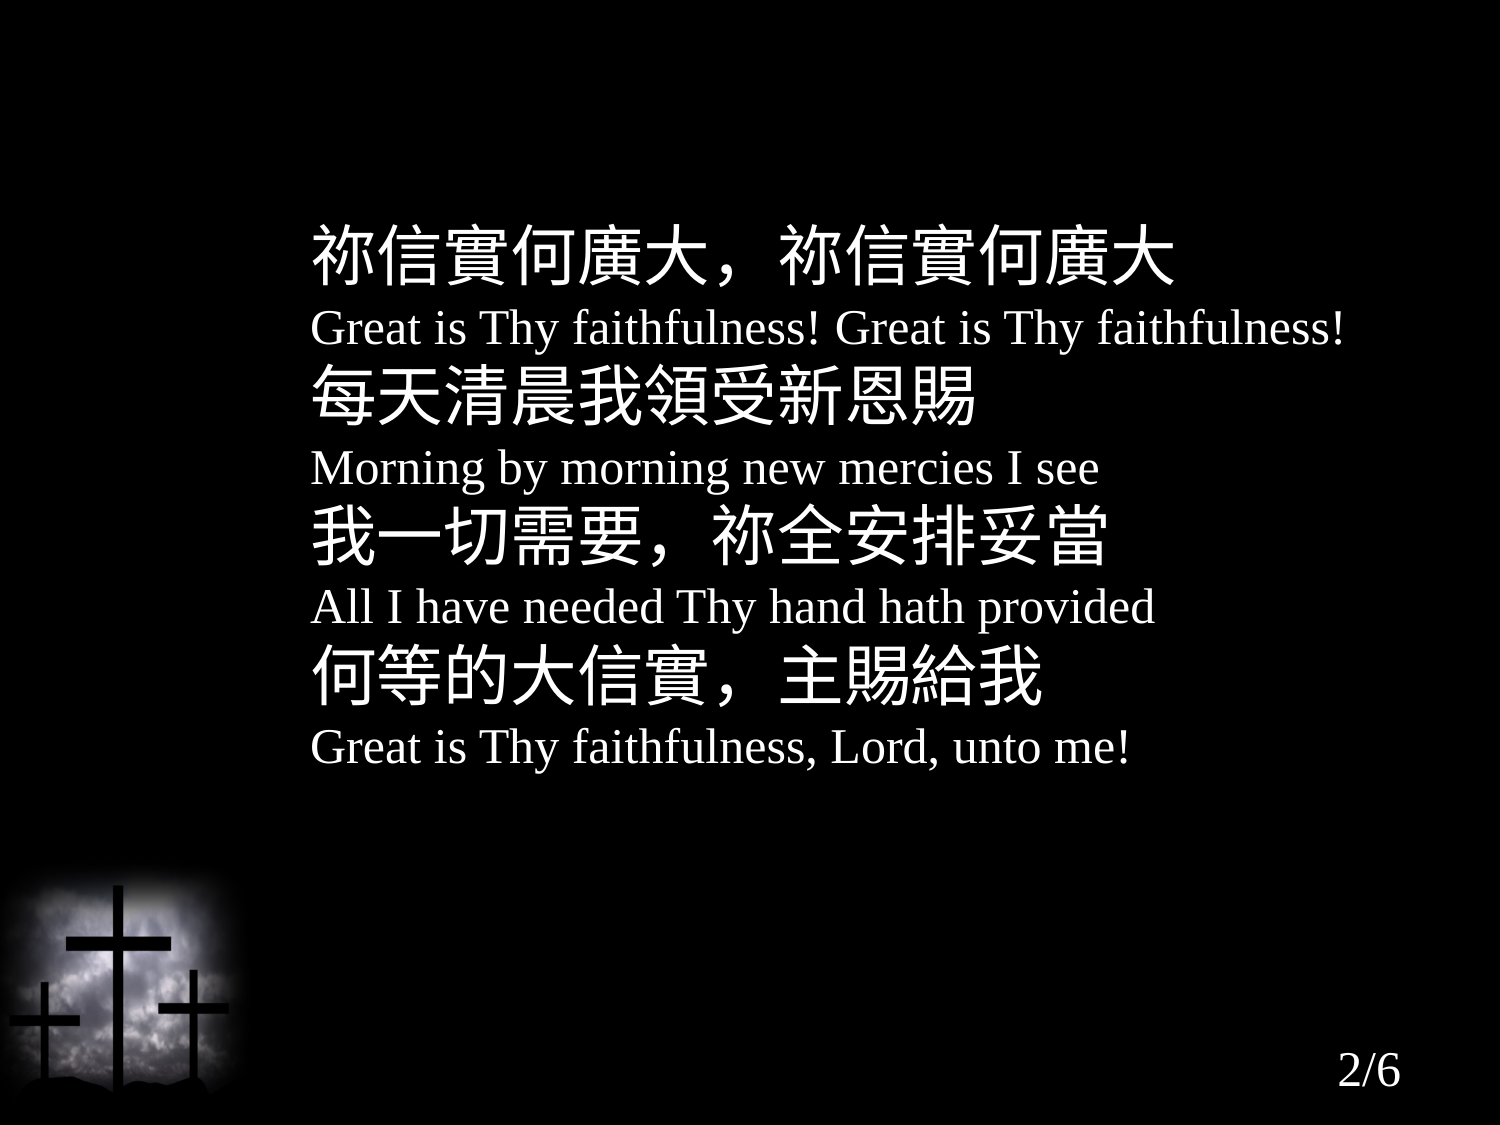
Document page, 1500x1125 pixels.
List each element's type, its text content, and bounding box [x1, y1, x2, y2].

text_box 祢信實何廣大，祢信實何廣大 Great is Thy faithfulness! Great is Thy faithfulness! 每天清晨我領受新恩賜 Morning by morning new mercies I see 我一切需要，祢全安排妥當 All I have needed Thy hand hath provided 何等的大信實，主賜給我 Great is Thy faithfulness, Lord, unto me! [295, 206, 1383, 782]
text_box 2/6 [1322, 1029, 1500, 1104]
picture [0, 856, 256, 1125]
